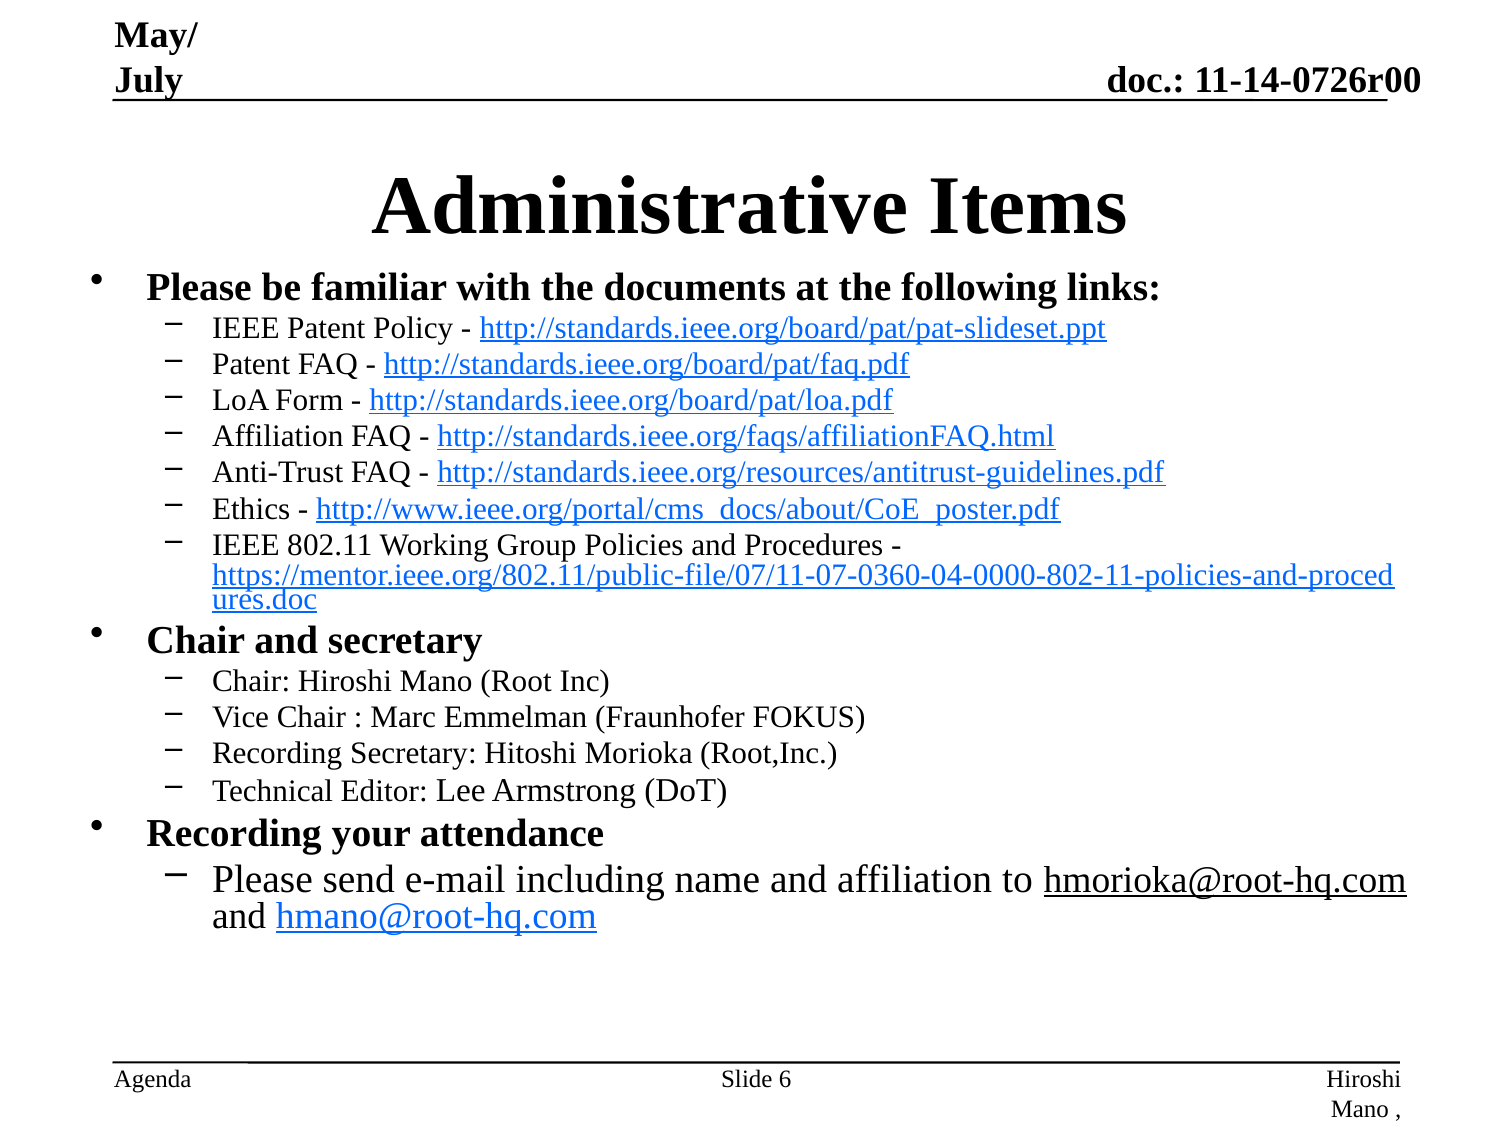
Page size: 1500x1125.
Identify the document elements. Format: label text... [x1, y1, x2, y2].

title Administrative Items [112, 112, 1388, 262]
slide_number Slide 6 [712, 1061, 800, 1093]
slide_number May/July [114, 54, 245, 101]
footer Hiroshi Mano , Koden-TI [1324, 1061, 1402, 1093]
list Please be familiar with the documents at the following links: IEEE Patent Policy - http://standards.ieee.org/board/pat/pat-slideset.ppt Patent FAQ - http://standards.ieee.org/board/pat/faq.pdf LoA Form - http://standards.ieee.org/board/pat/loa.pdf Affiliation FAQ - http://standards.ieee.org/faqs/affiliationFAQ.html Anti-Trust FAQ - http://standards.ieee.org/resources/antitrust-guidelines.pdf Ethics - http://www.ieee.org/portal/cms_docs/about/CoE_poster.pdf IEEE 802.11 Working Group Policies and Procedures - https://mentor.ieee.org/802.11/public-file/07/11-07-0360-04-0000-802-11-policies-and-procedures.doc Chair and secretary Chair: Hiroshi Mano (Root Inc) Vice Chair : Marc Emmelman (Fraunhofer FOKUS) Recording Secretary: Hitoshi Morioka (Root,Inc.) Technical Editor: Lee Armstrong (DoT) Recording your attendance Please send e-mail including name and affiliation to hmorioka@root-hq.com and hmano@root-hq.com [74, 262, 1426, 1063]
